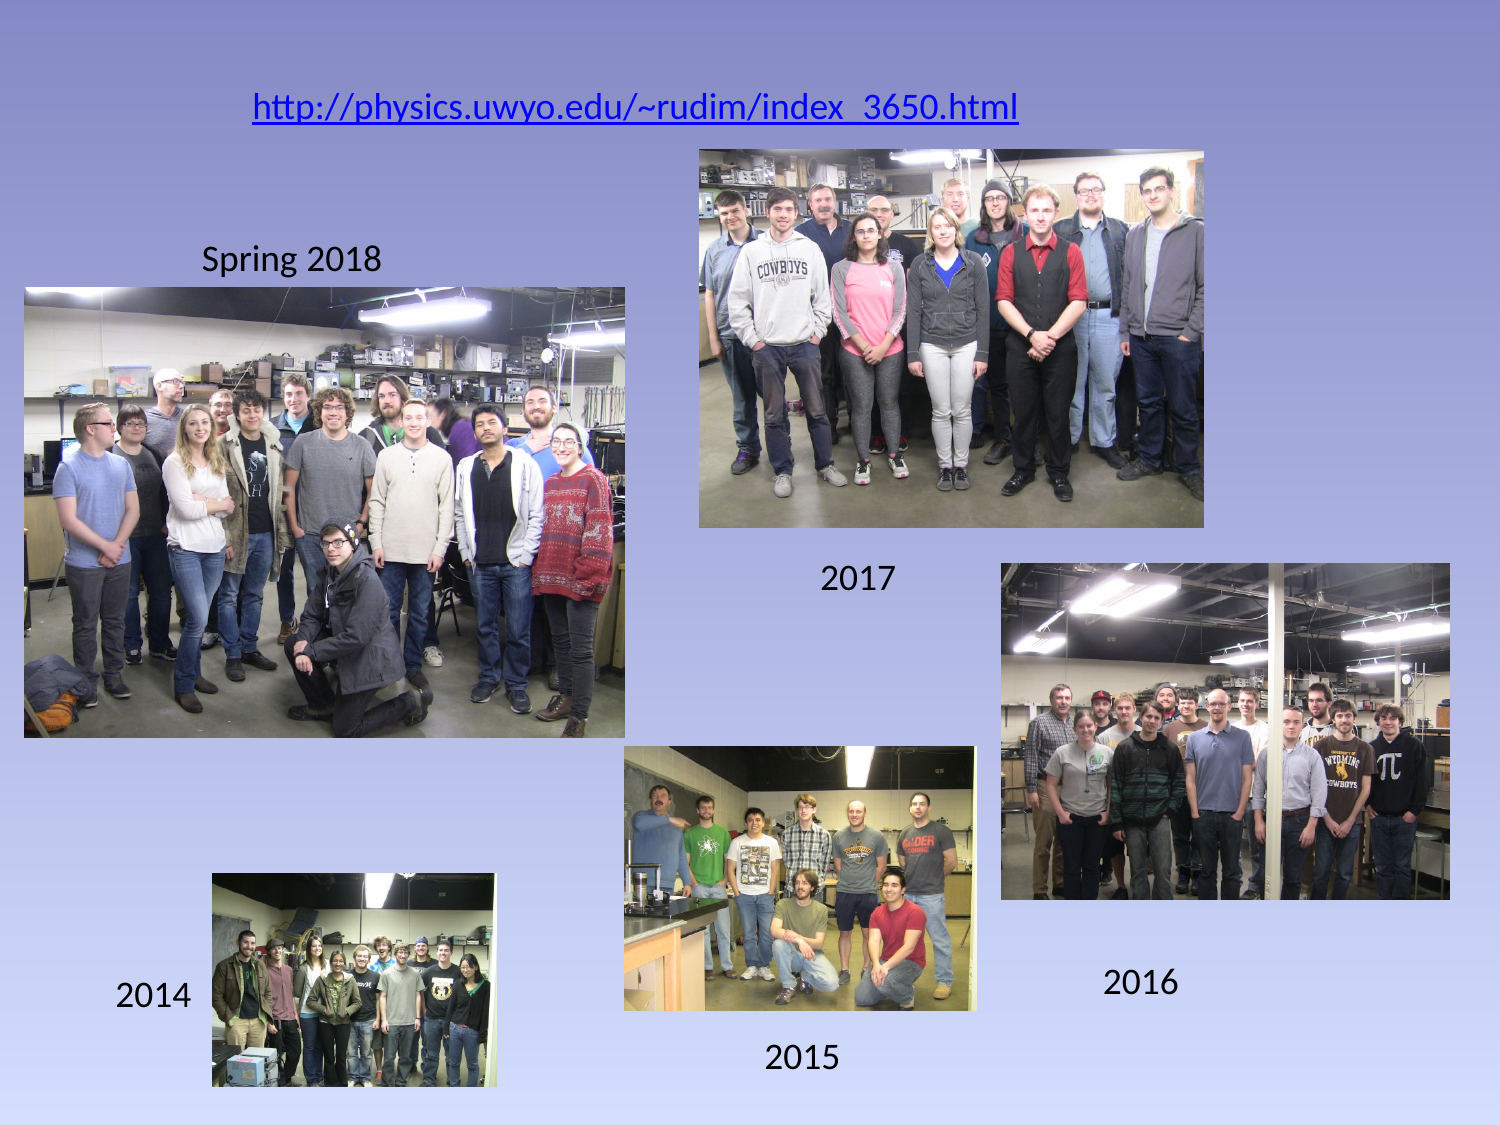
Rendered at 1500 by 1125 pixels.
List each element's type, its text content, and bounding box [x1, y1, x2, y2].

text_box 2015 [749, 1024, 856, 1084]
picture [1001, 562, 1451, 900]
picture [24, 287, 626, 738]
text_box 2016 [1088, 949, 1194, 1010]
text_box 2017 [805, 545, 912, 606]
picture [212, 873, 497, 1087]
text_box http://physics.uwyo.edu/~rudim/index_3650.html [237, 74, 1075, 180]
picture [699, 149, 1204, 528]
text_box Spring 2018 [187, 226, 406, 285]
picture [624, 746, 977, 1011]
text_box 2014 [100, 962, 207, 1023]
